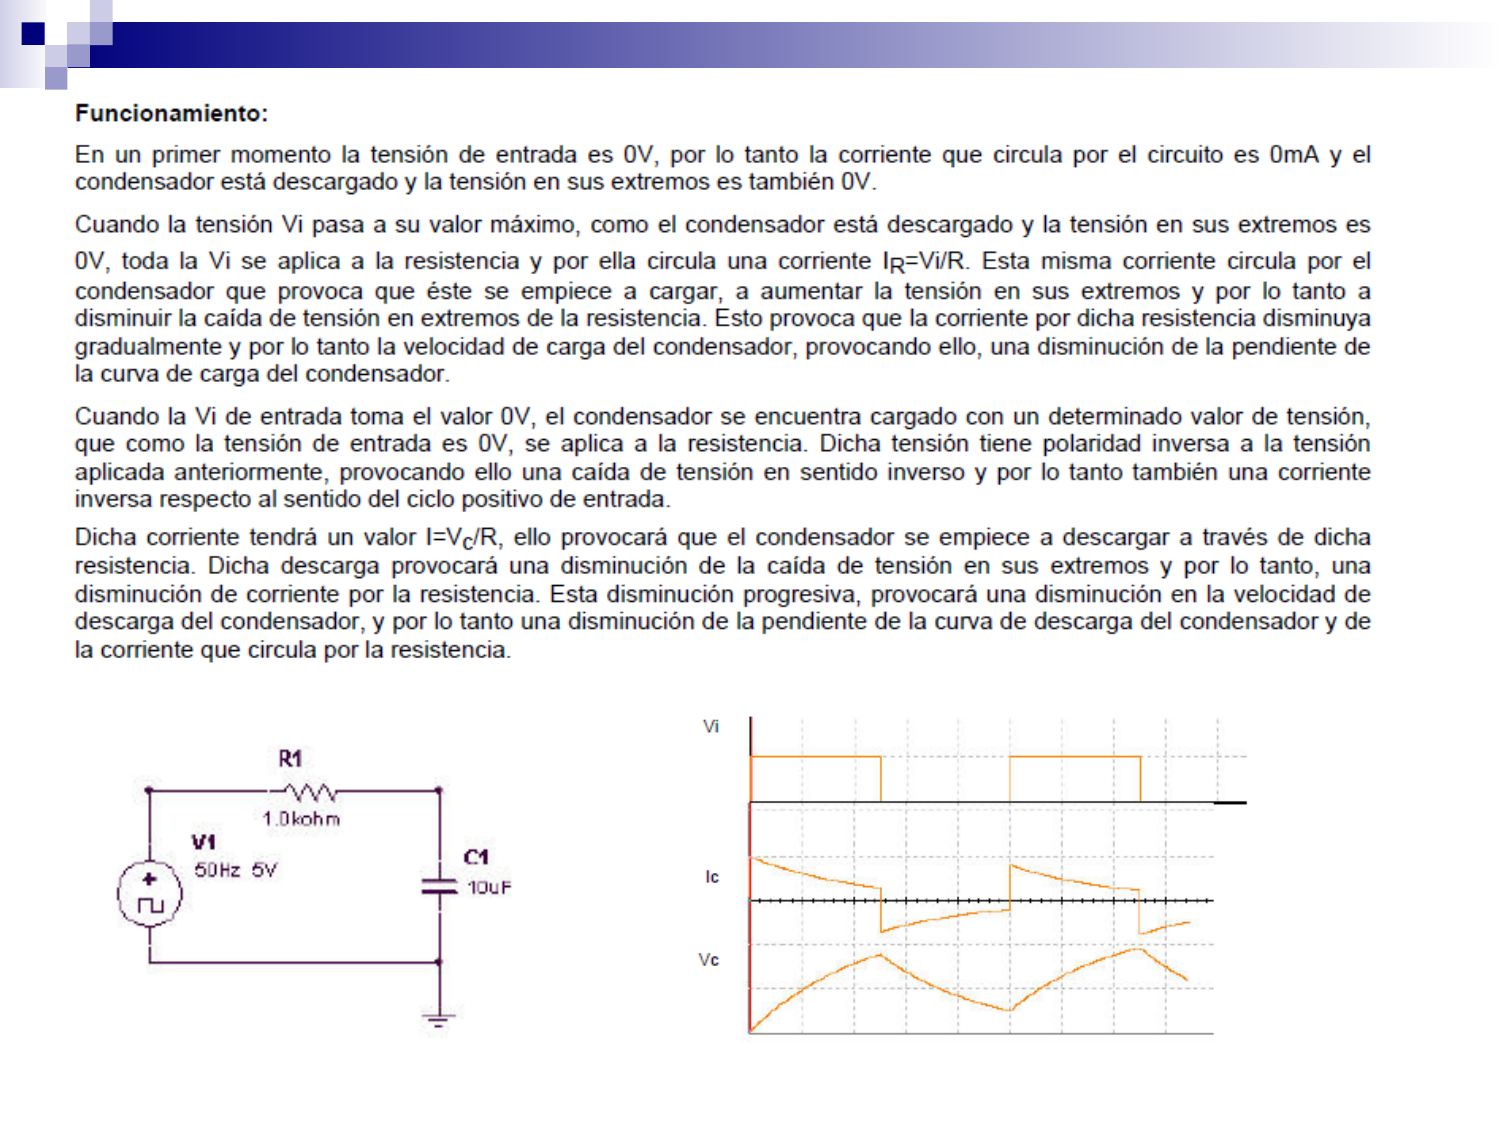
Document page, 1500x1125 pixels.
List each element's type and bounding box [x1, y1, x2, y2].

picture [88, 727, 558, 1048]
picture [64, 101, 1400, 685]
picture [690, 705, 1265, 1048]
